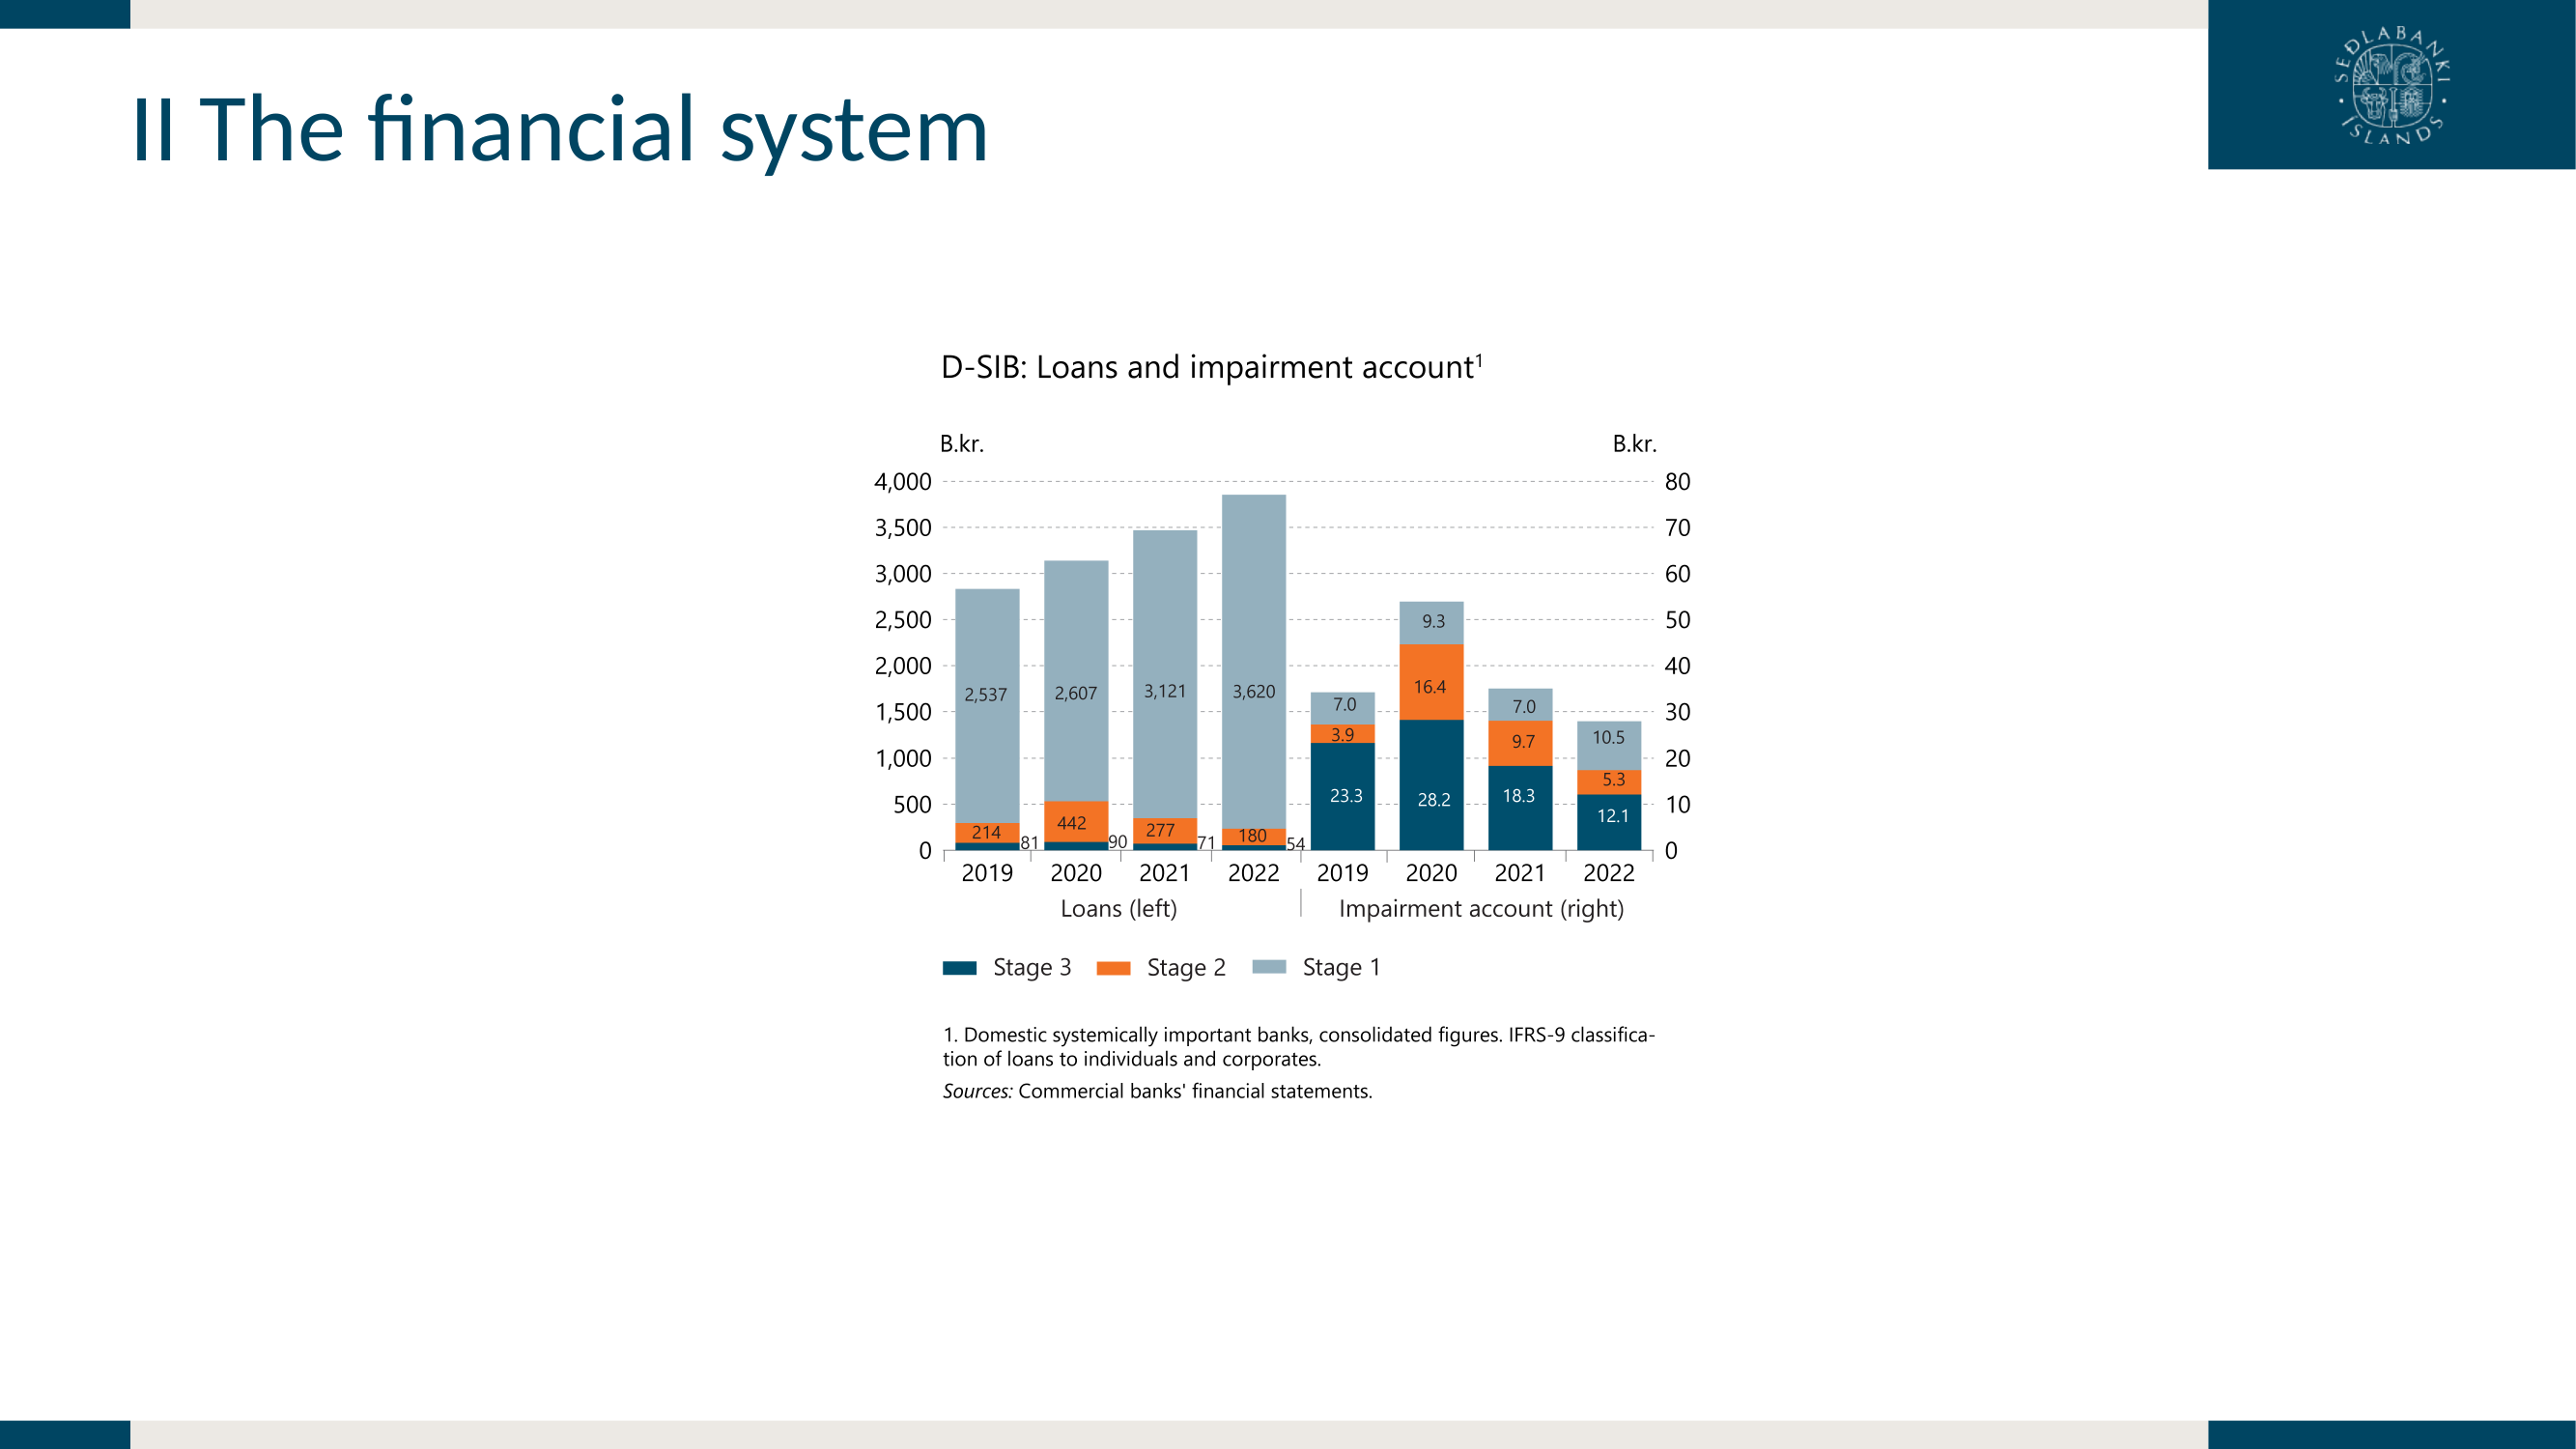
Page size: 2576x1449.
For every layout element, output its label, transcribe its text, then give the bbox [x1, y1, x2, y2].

picture [873, 339, 1702, 1110]
title II The financial system [129, 86, 2178, 290]
